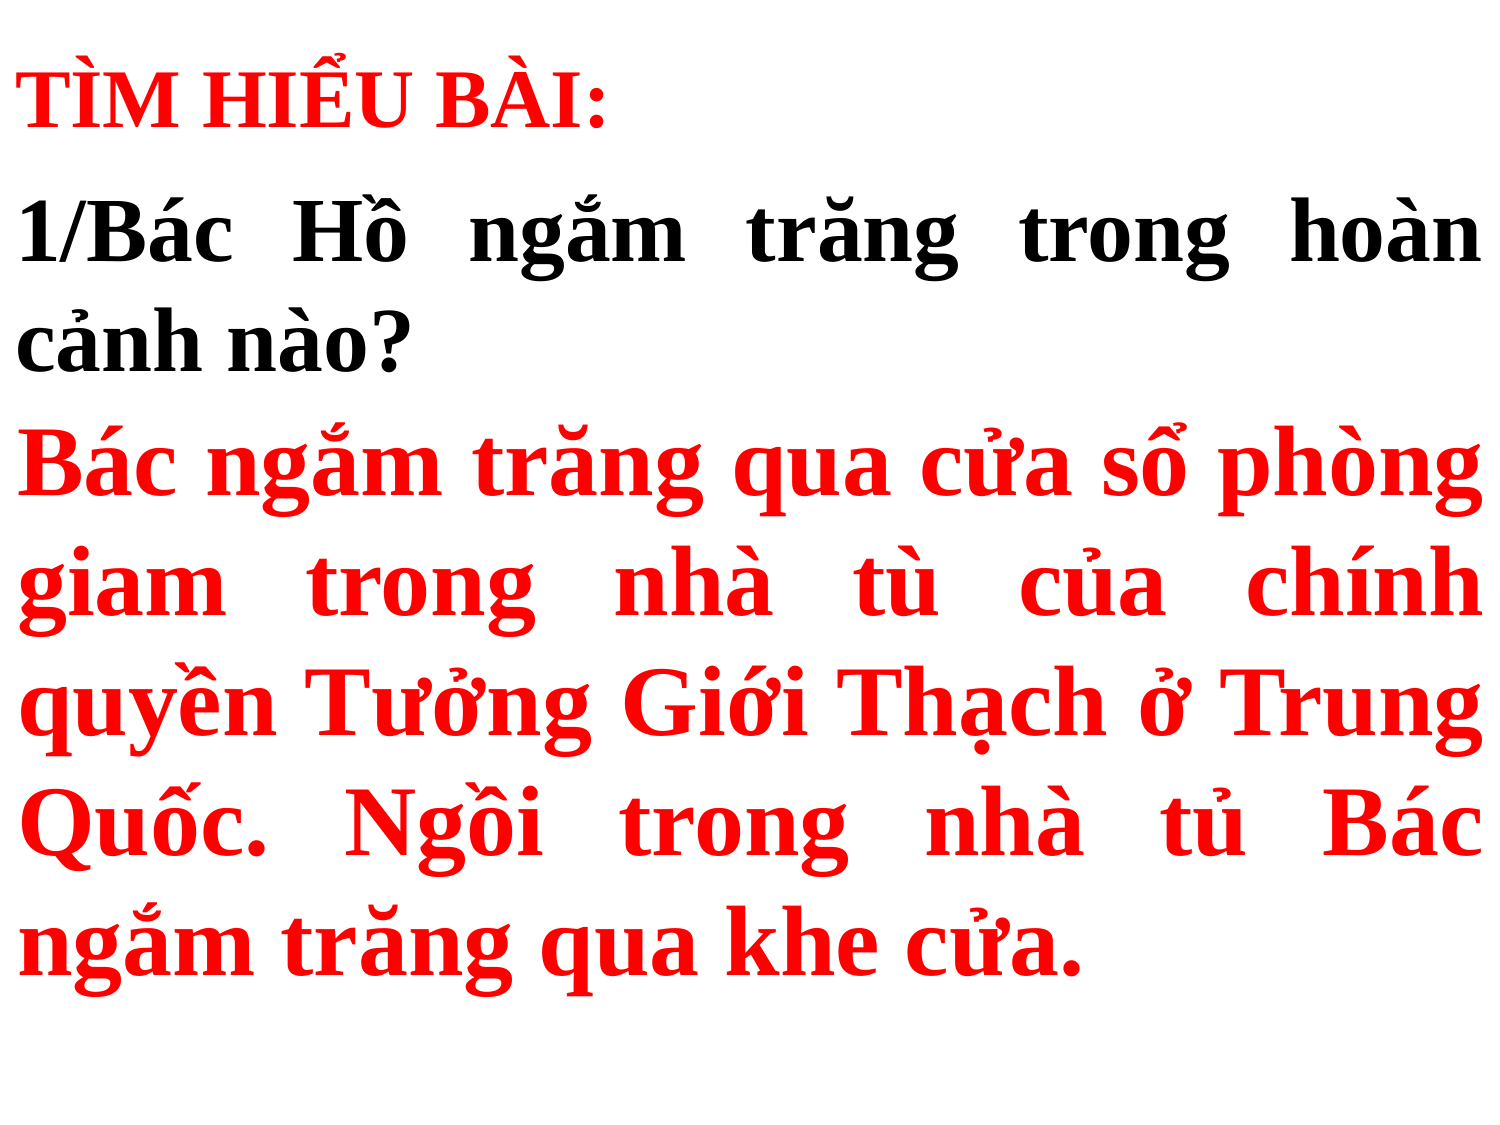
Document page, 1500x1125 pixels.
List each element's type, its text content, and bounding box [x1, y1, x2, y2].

list 1/Bác Hồ ngắm trăng trong hoàn cảnh nào? [0, 162, 1500, 250]
title TÌM HIỂU BÀI: [0, 0, 1350, 162]
text_box Bác ngắm trăng qua cửa sổ phòng giam trong nhà tù của chính quyền Tưởng Giới Thạch ở Trung Quốc. Ngồi trong nhà tủ Bác ngắm trăng qua khe cửa. [2, 387, 1500, 1003]
